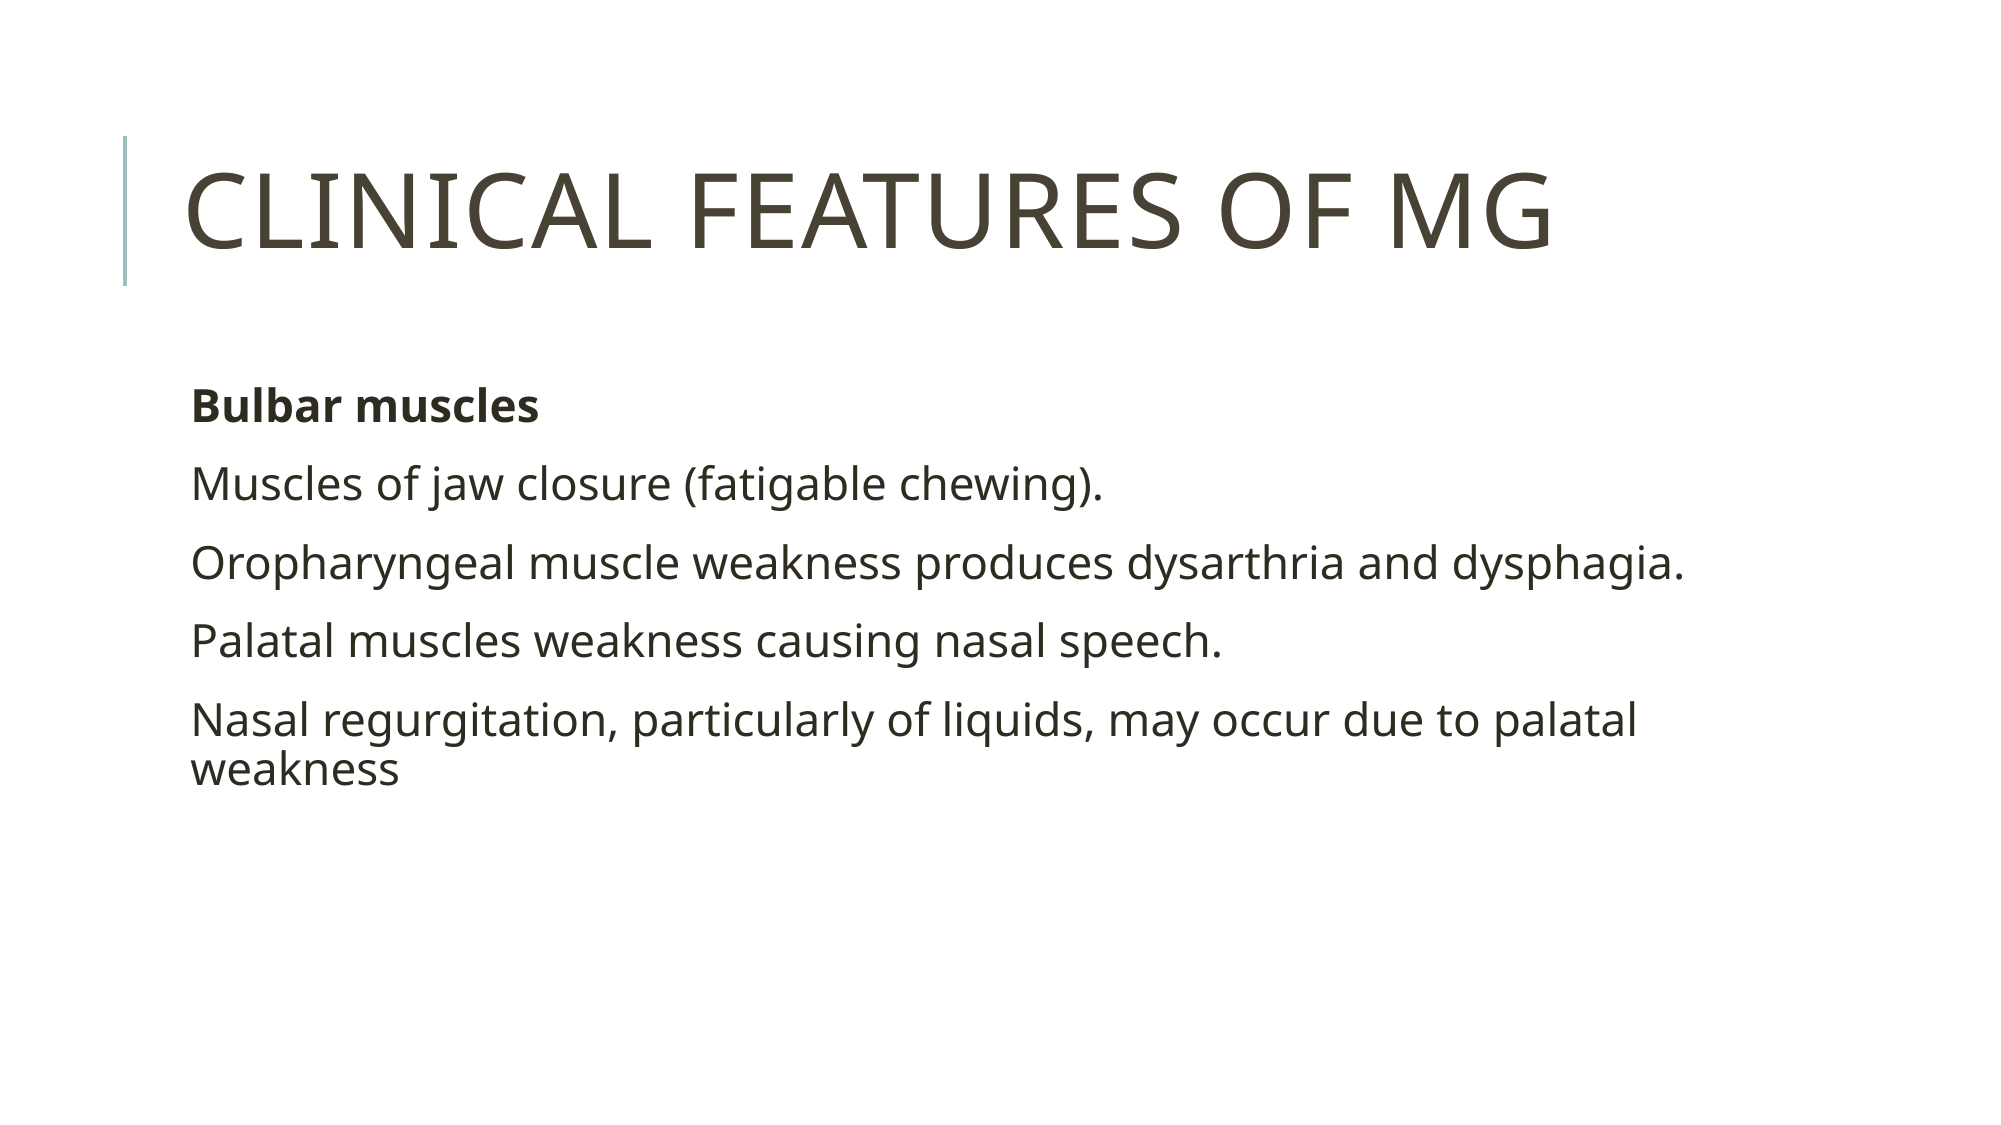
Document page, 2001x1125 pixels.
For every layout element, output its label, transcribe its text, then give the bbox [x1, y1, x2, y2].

title Clinical features of mg [168, 96, 1763, 342]
list Bulbar muscles Muscles of jaw closure (fatigable chewing). Oropharyngeal muscle weakness produces dysarthria and dysphagia. Palatal muscles weakness causing nasal speech. Nasal regurgitation, particularly of liquids, may occur due to palatal weakness [168, 375, 1763, 1035]
